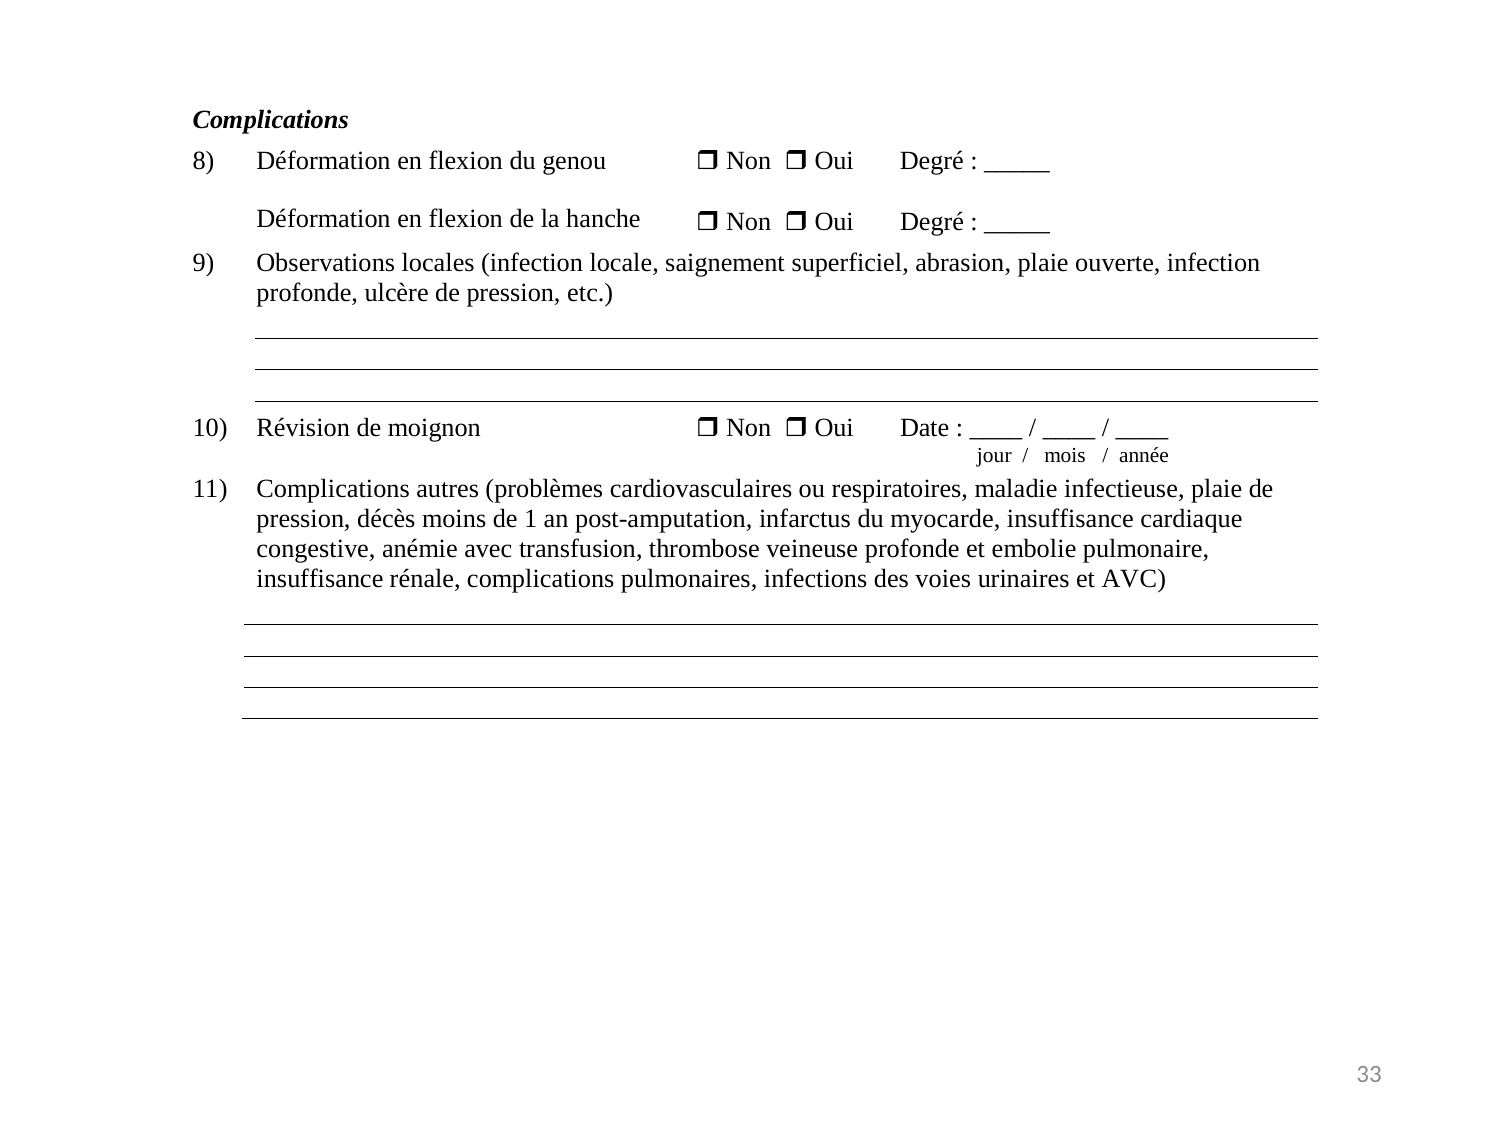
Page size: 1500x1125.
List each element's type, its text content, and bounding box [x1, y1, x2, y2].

slide_number 33 [1059, 1042, 1397, 1103]
picture [147, 104, 1353, 775]
